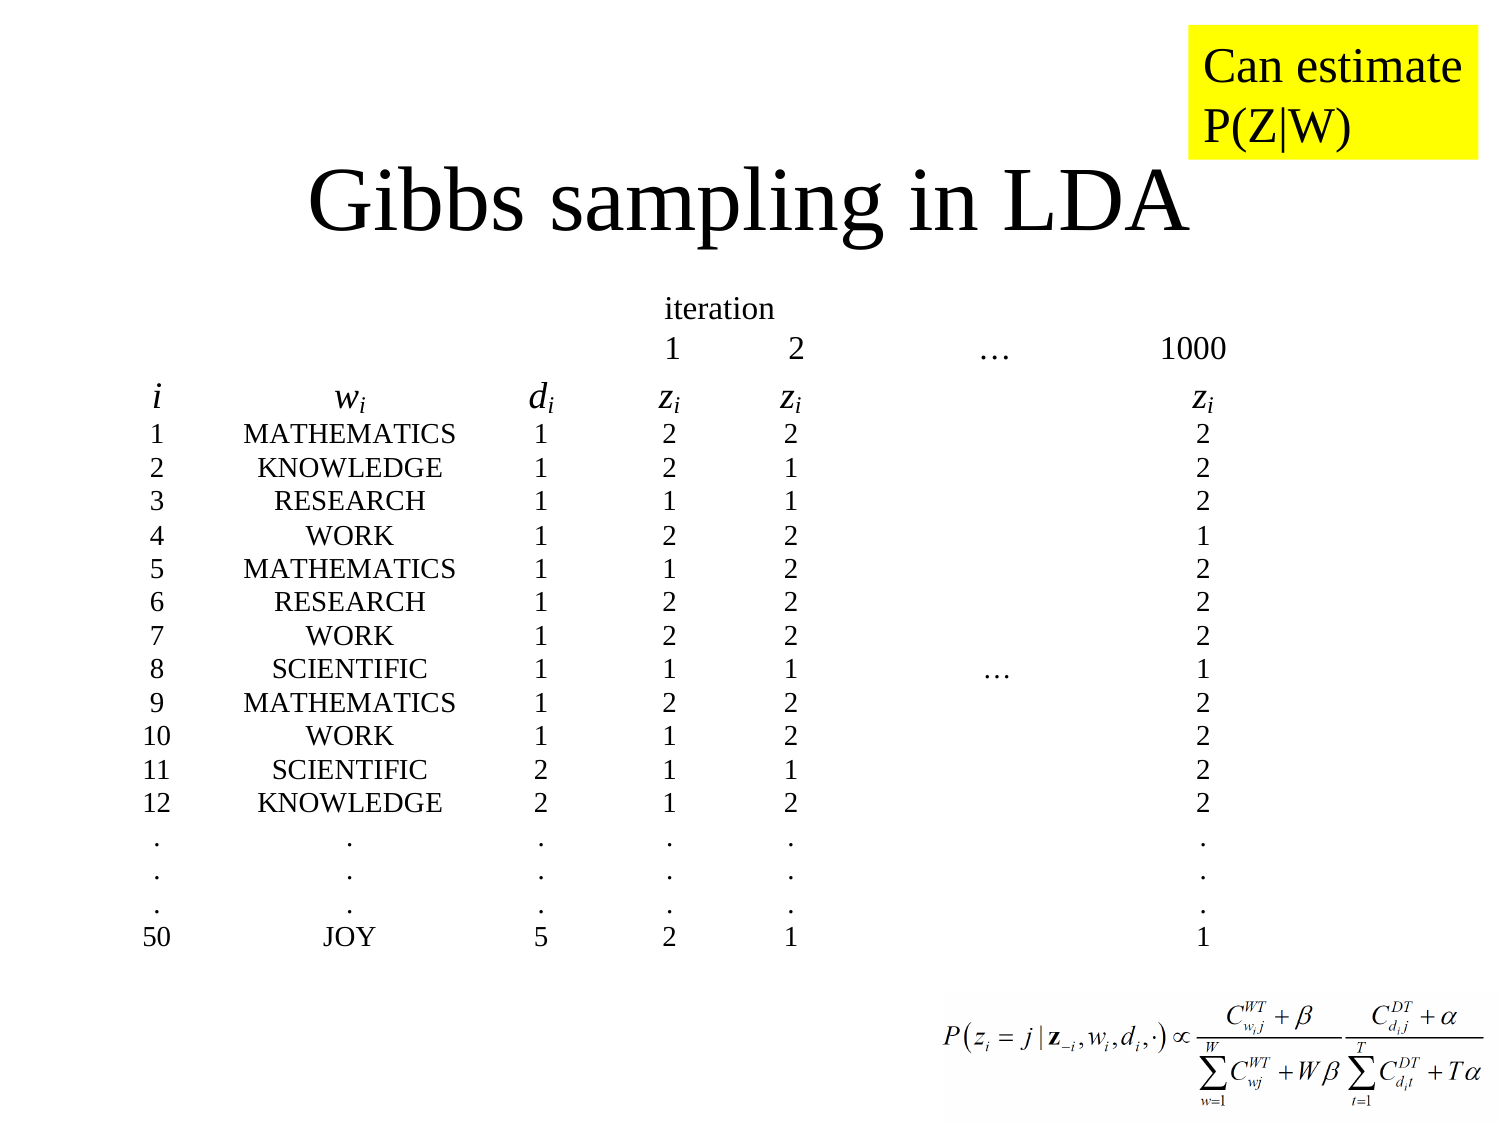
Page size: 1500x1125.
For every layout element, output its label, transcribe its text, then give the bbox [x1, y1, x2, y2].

text_box Can estimate P(Z|W) [1188, 24, 1479, 160]
title Gibbs sampling in LDA [112, 99, 1388, 288]
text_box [71, 374, 1500, 1125]
text_box iteration 1 2 … 1000 [649, 278, 1243, 373]
picture [937, 990, 1500, 1125]
